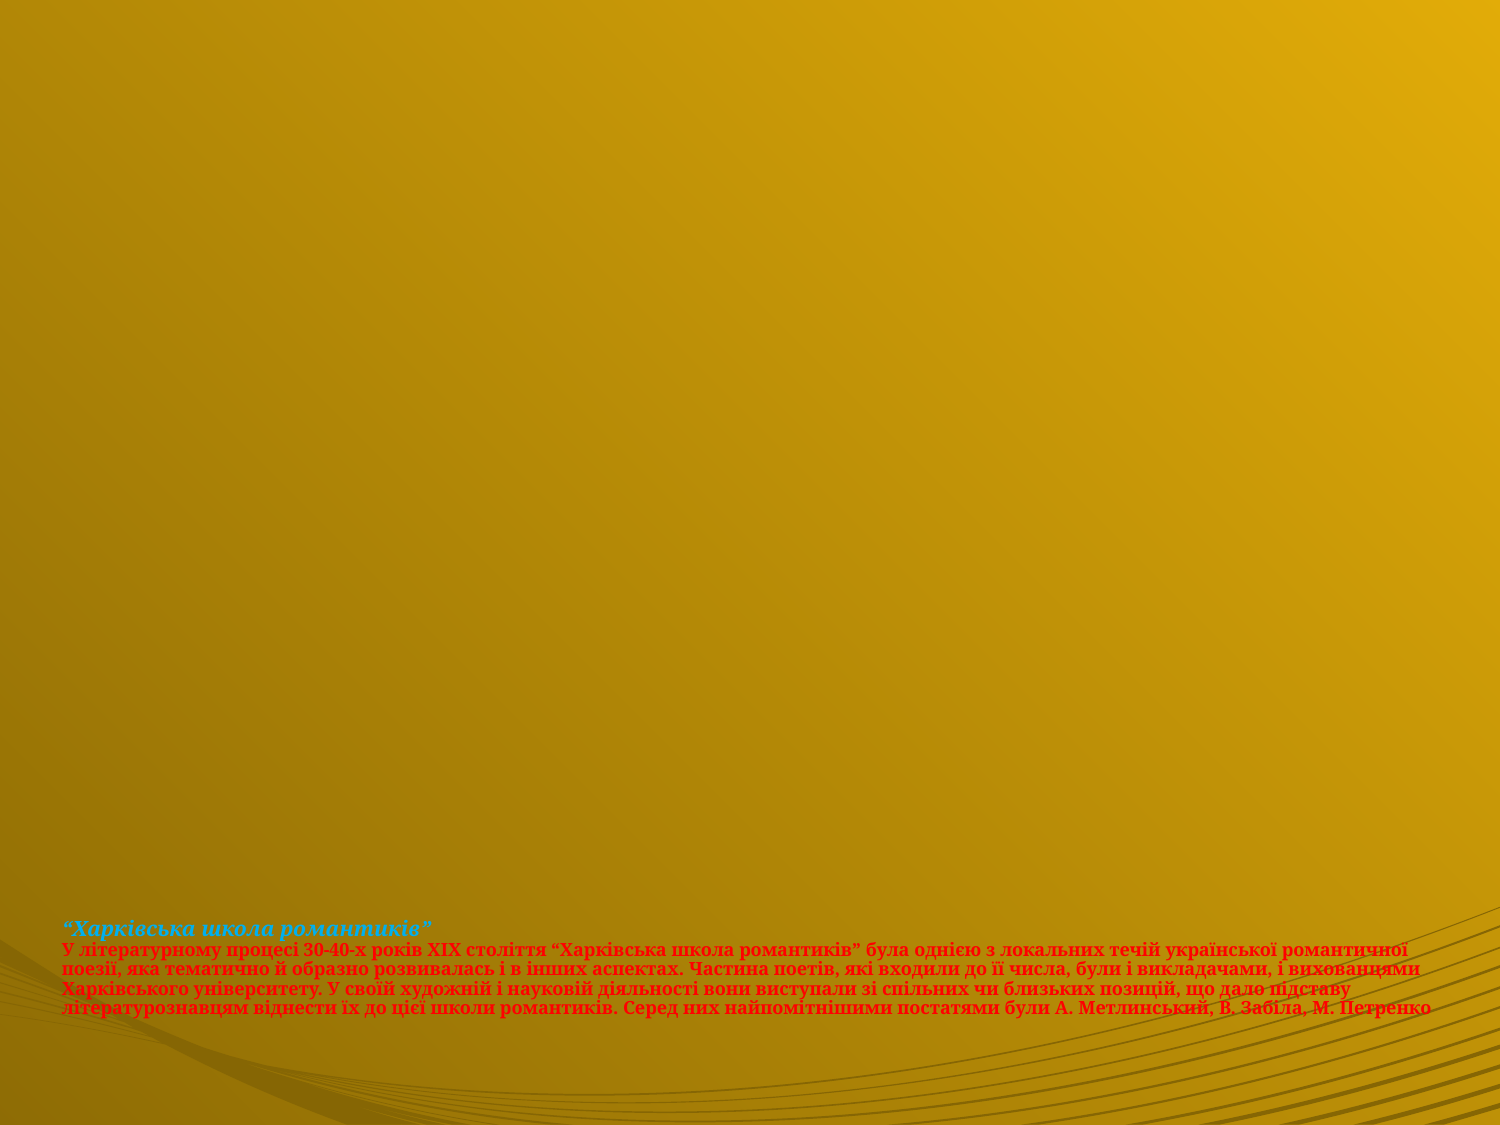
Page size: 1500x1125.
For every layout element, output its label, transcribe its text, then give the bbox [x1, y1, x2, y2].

title “Харківська школа романтиків” У літературному процесі 30-40-х років ХІХ століття “Харківська школа романтиків” була однією з локальних течій української романтичної поезії, яка тематично й образно розвивалась і в інших аспектах. Частина поетів, які входили до її числа, були і викладачами, і вихованцями Харківського університету. У своїй художній і науковій діяльності вони виступали зі спільних чи близьких позицій, що дало підставу літературознавцям віднести їх до цієї школи романтиків. Серед них найпомітнішими постатями були А. Метлинський, В. Забіла, М. Петренко [46, 890, 1454, 1043]
